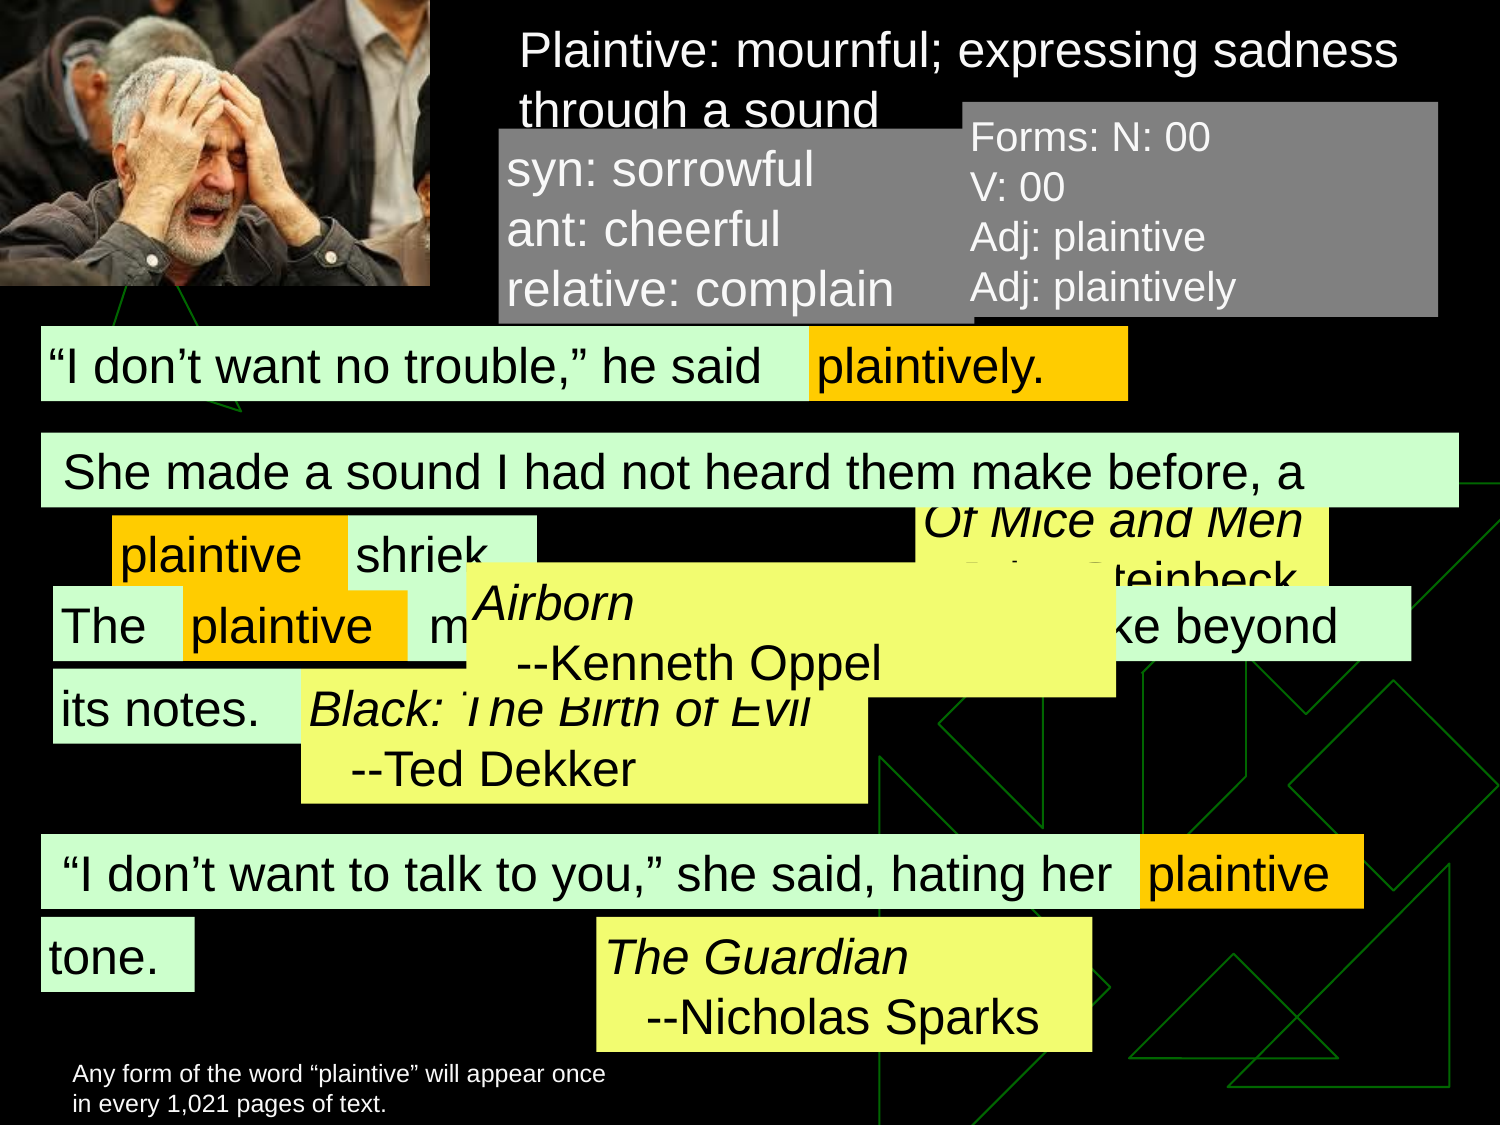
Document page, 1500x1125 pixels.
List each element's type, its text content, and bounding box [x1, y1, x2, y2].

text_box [40, 833, 1141, 1048]
picture [0, 0, 430, 287]
text_box Any form of the word “plaintive” will appear once in every 1,021 pages of text. [64, 1049, 616, 1125]
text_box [40, 432, 1460, 693]
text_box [52, 693, 1412, 799]
text_box plaintive [1141, 834, 1364, 909]
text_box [40, 326, 1330, 432]
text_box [498, 10, 1439, 318]
